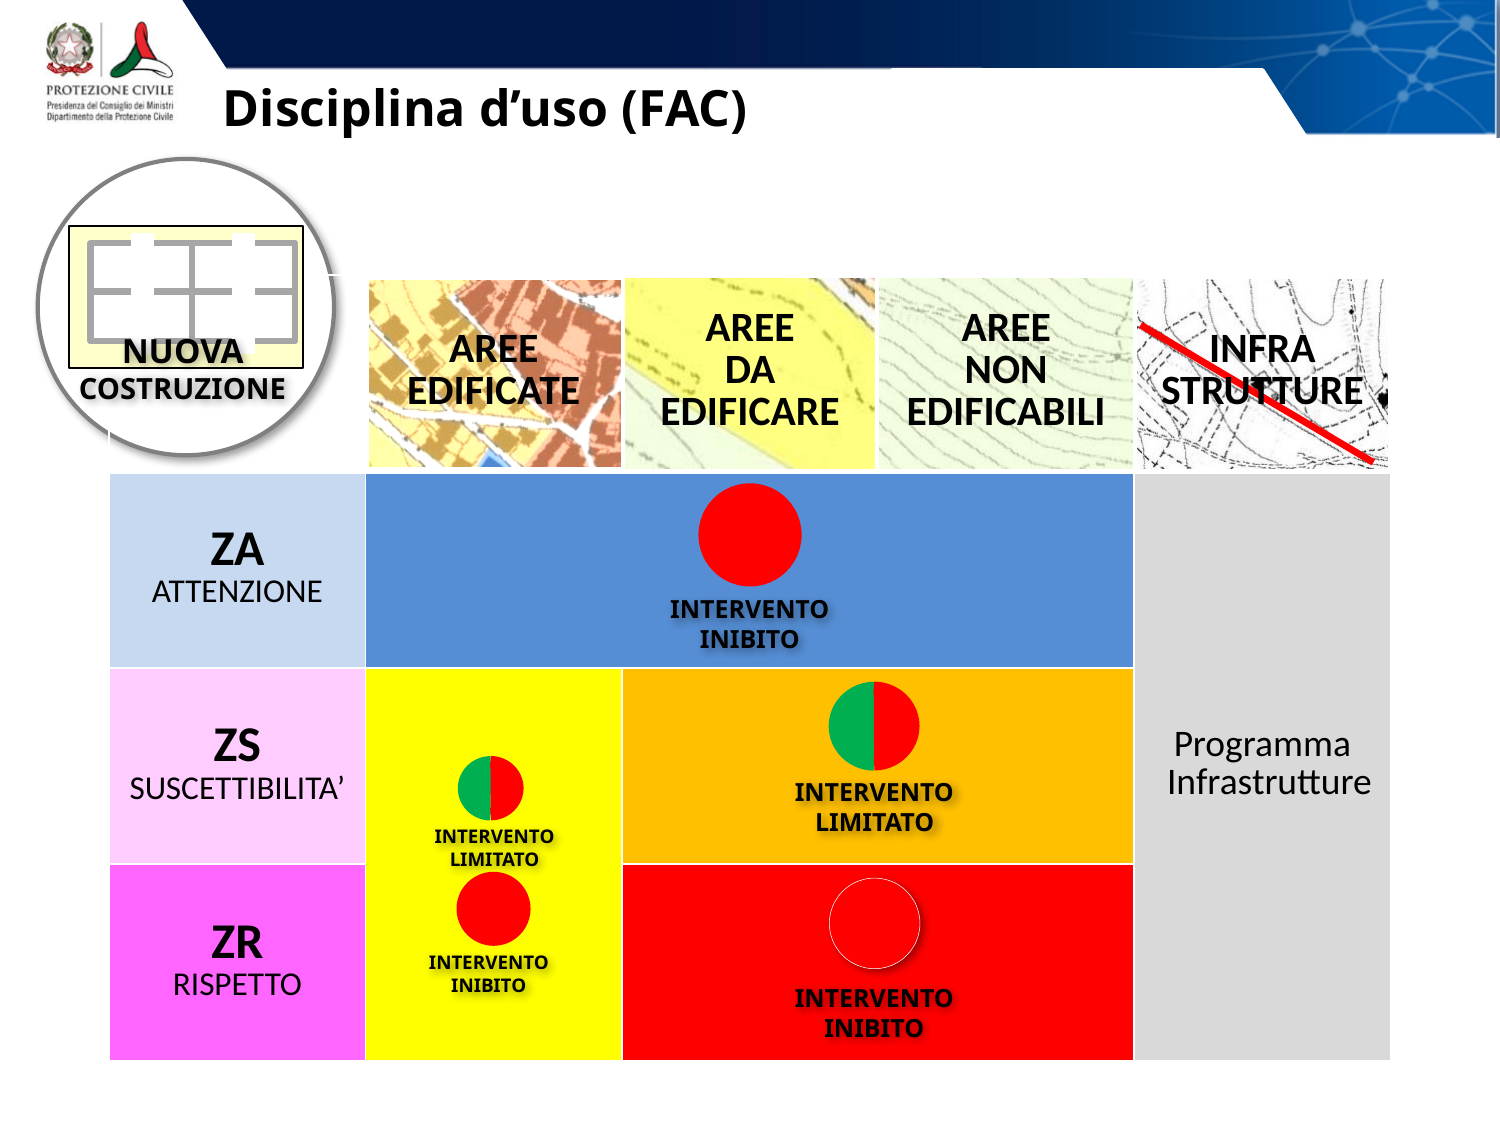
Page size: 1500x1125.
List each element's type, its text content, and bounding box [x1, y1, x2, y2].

picture [0, 15, 207, 138]
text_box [747, 877, 1002, 1052]
picture [183, 0, 1500, 138]
table_cell ZR RISPETTO [110, 865, 365, 1060]
table_cell ZA ATTENZIONE [110, 474, 365, 667]
picture [369, 280, 622, 468]
table_cell Programma Infrastrutture [1135, 474, 1390, 1060]
picture [878, 278, 1133, 470]
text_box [369, 877, 609, 1005]
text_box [1140, 324, 1374, 463]
title Disciplina d’uso (FAC) [207, 68, 1290, 207]
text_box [399, 761, 590, 876]
table_cell [623, 865, 1133, 1060]
picture [625, 278, 875, 475]
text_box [623, 489, 877, 663]
table_cell [366, 669, 621, 1060]
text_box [764, 687, 986, 834]
text_box [60, 156, 333, 274]
table_header AREE EDIFICATE [366, 276, 621, 282]
table_cell [366, 474, 741, 667]
table_cell [759, 478, 1133, 667]
table_header [110, 276, 365, 469]
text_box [55, 225, 310, 414]
table_cell ZS SUSCETTIBILITA’ [110, 669, 365, 863]
text_box [89, 422, 108, 436]
picture [1137, 279, 1388, 470]
table_header INFRA STRUTTURE [1135, 276, 1390, 282]
text_box [35, 242, 50, 372]
table_cell [623, 669, 1133, 863]
